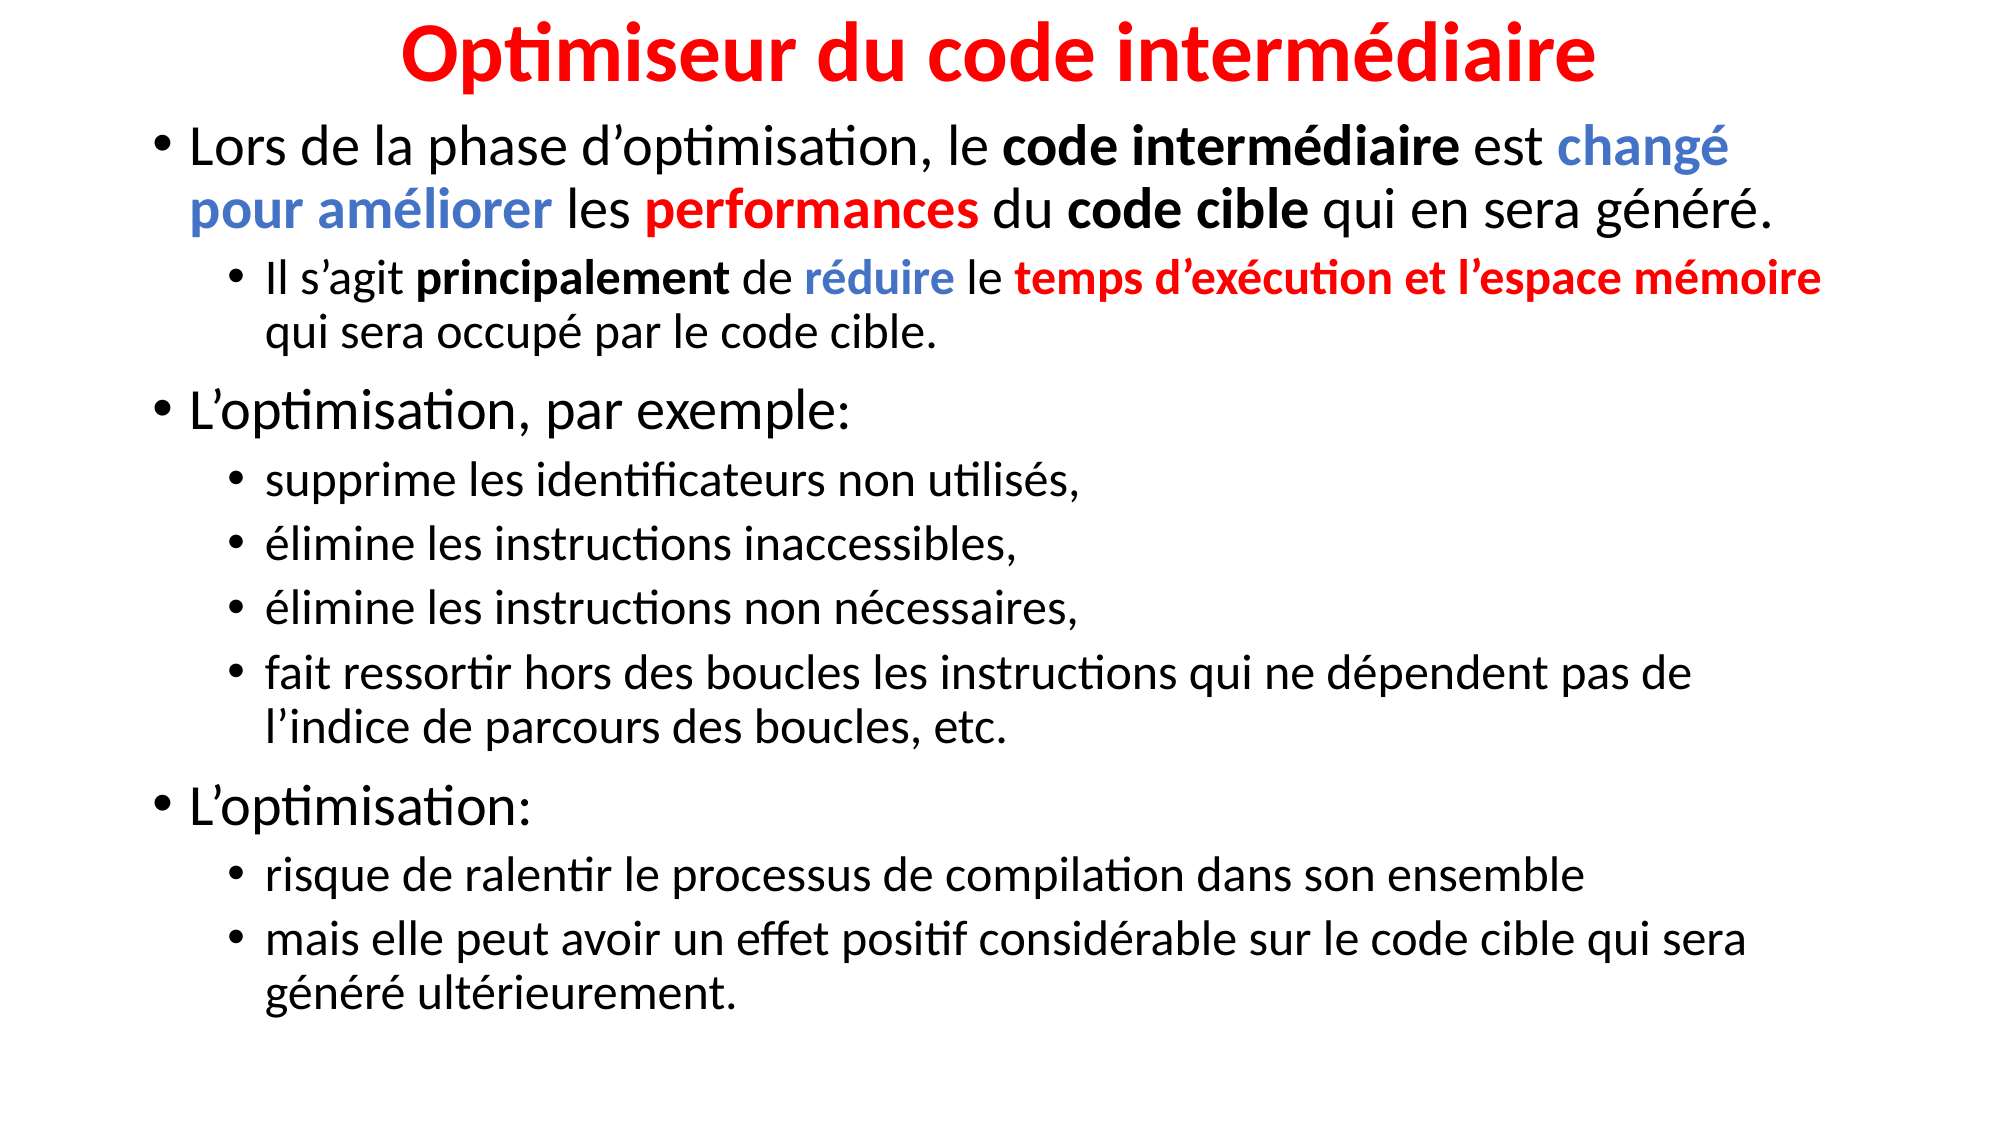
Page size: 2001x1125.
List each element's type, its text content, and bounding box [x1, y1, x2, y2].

list Lors de la phase d’optimisation, le code intermédiaire est changé pour améliorer les performances du code cible qui en sera généré. Il s’agit principalement de réduire le temps d’exécution et l’espace mémoire qui sera occupé par le code cible. L’optimisation, par exemple: supprime les identificateurs non utilisés, élimine les instructions inaccessibles, élimine les instructions non nécessaires, fait ressortir hors des boucles les instructions qui ne dépendent pas de l’indice de parcours des boucles, etc. L’optimisation: risque de ralentir le processus de compilation dans son ensemble mais elle peut avoir un effet positif considérable sur le code cible qui sera généré ultérieurement. [137, 107, 1863, 1083]
title Optimiseur du code intermédiaire [137, 0, 1863, 107]
